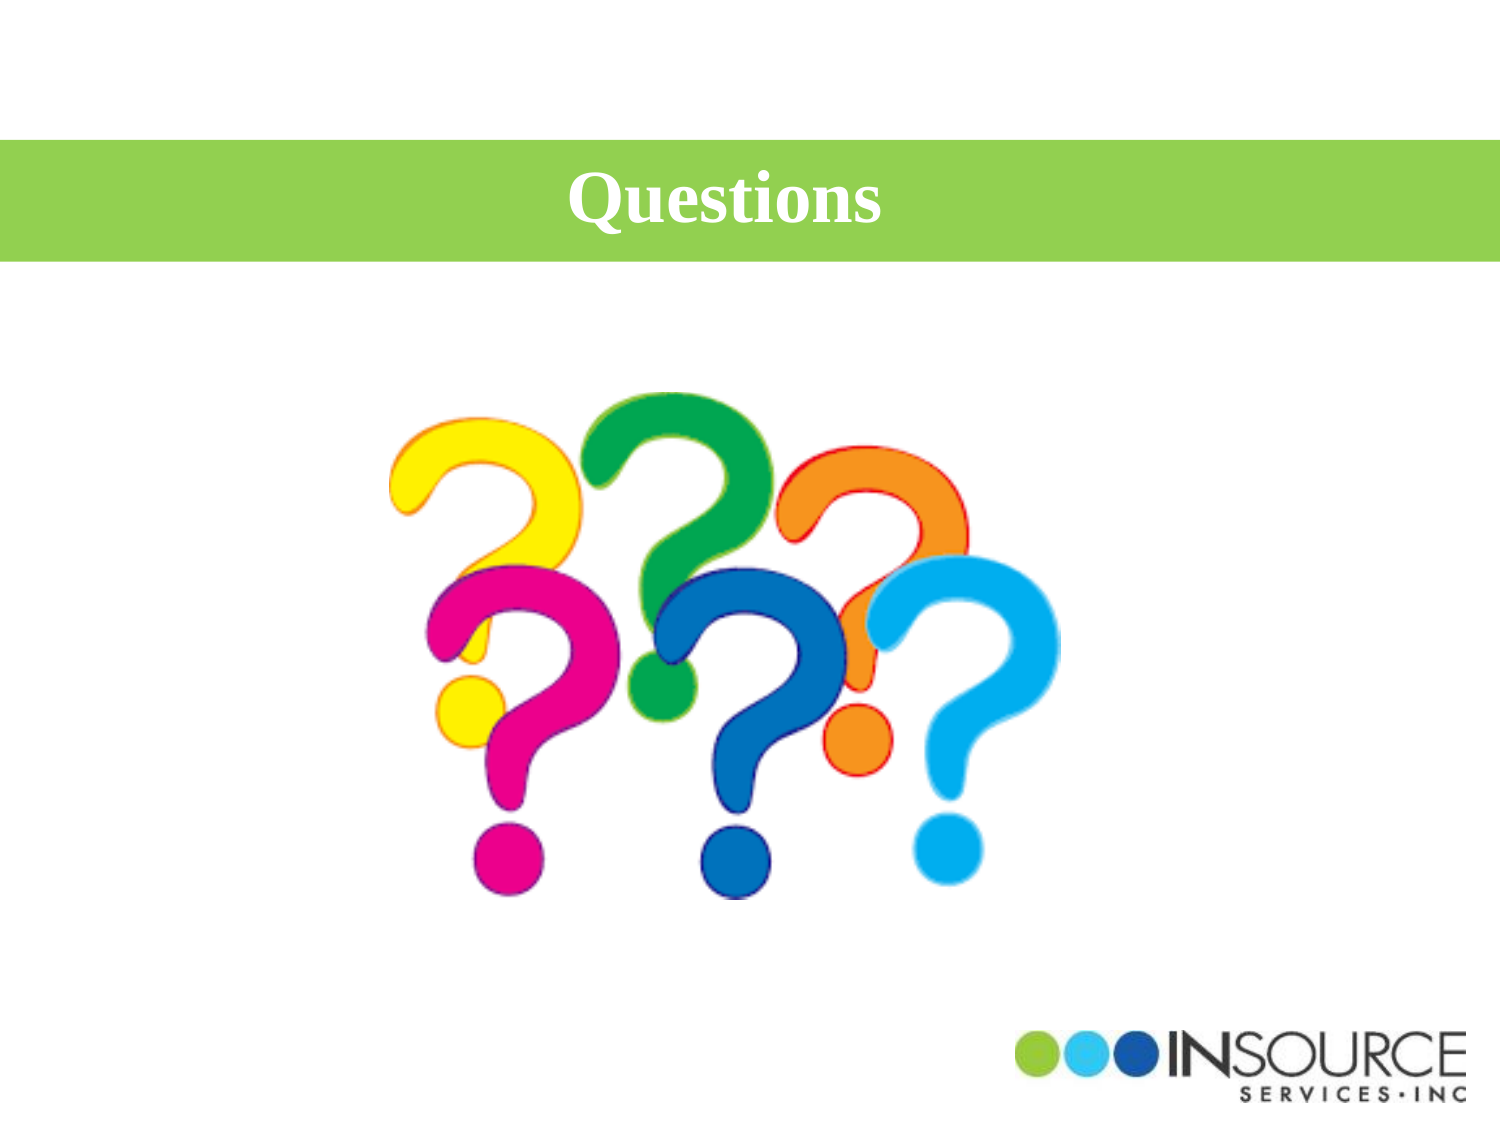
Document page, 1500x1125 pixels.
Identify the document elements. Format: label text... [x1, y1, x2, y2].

picture [388, 392, 1061, 900]
text_box [0, 138, 1500, 264]
picture [1014, 1030, 1467, 1103]
text_box Questions [349, 72, 1100, 245]
